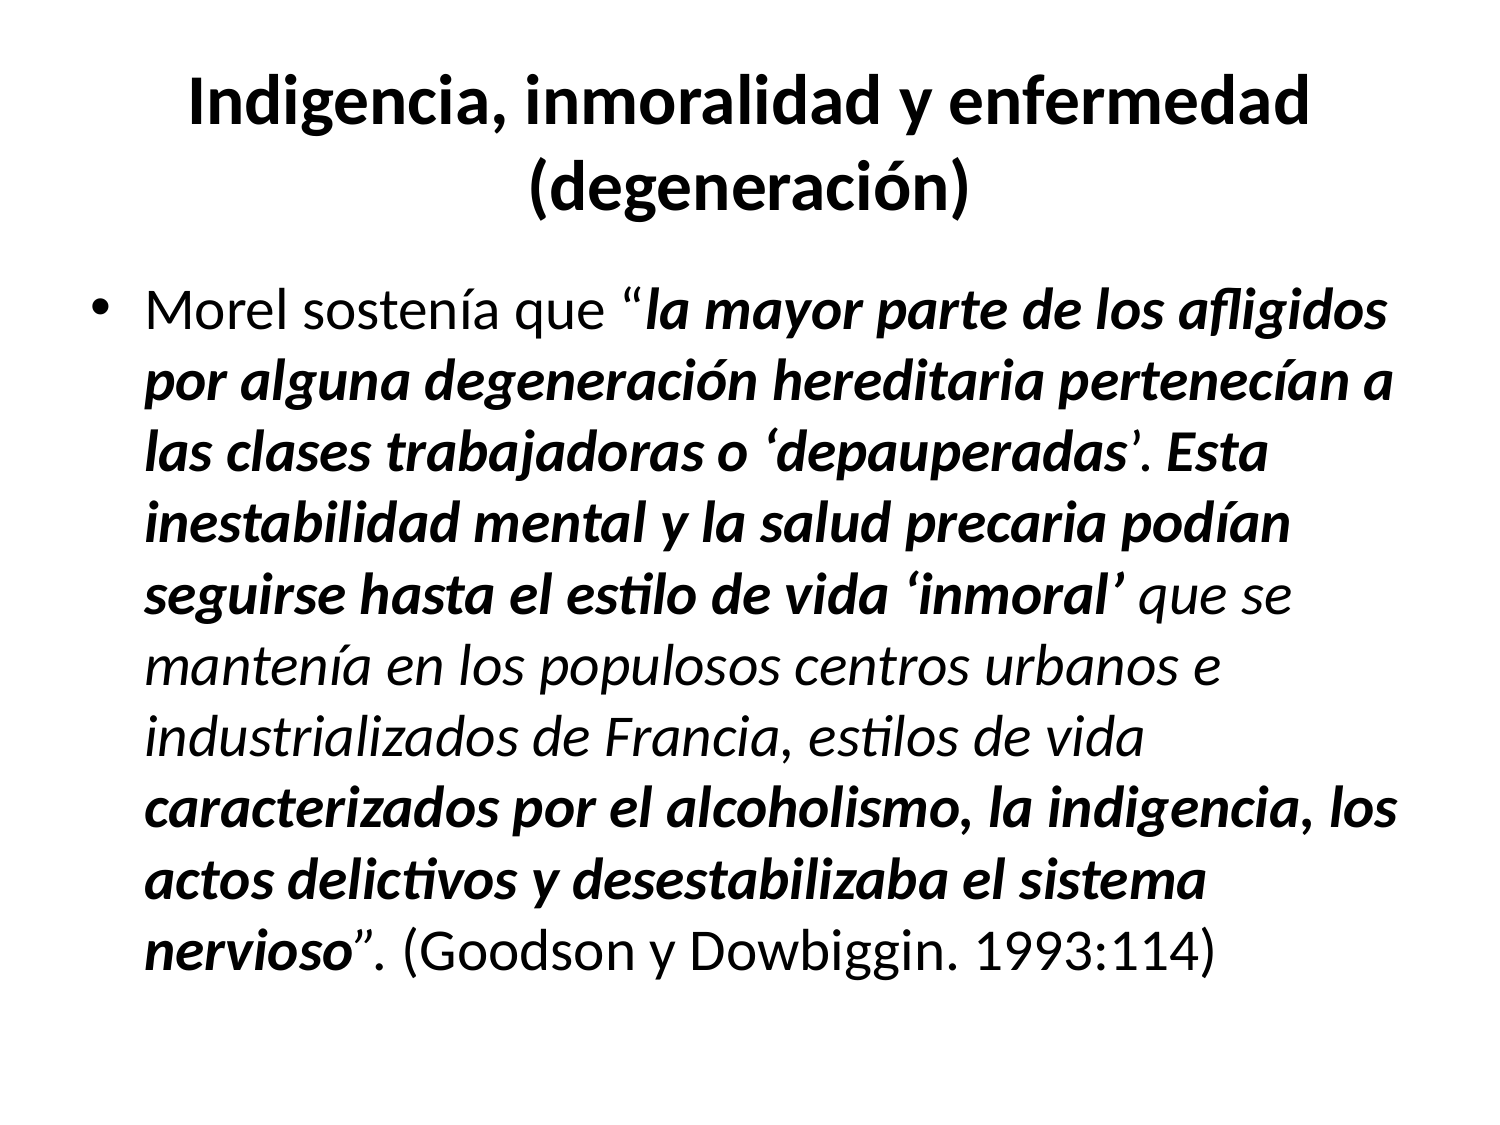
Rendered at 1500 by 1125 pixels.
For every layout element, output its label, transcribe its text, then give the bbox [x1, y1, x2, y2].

title Indigencia, inmoralidad y enfermedad (degeneración) [75, 45, 1425, 233]
list Morel sostenía que “la mayor parte de los afligidos por alguna degeneración hereditaria pertenecían a las clases trabajadoras o ‘depauperadas’. Esta inestabilidad mental y la salud precaria podían seguirse hasta el estilo de vida ‘inmoral’ que se mantenía en los populosos centros urbanos e industrializados de Francia, estilos de vida caracterizados por el alcoholismo, la indigencia, los actos delictivos y desestabilizaba el sistema nervioso”. (Goodson y Dowbiggin. 1993:114) [75, 262, 1425, 1005]
